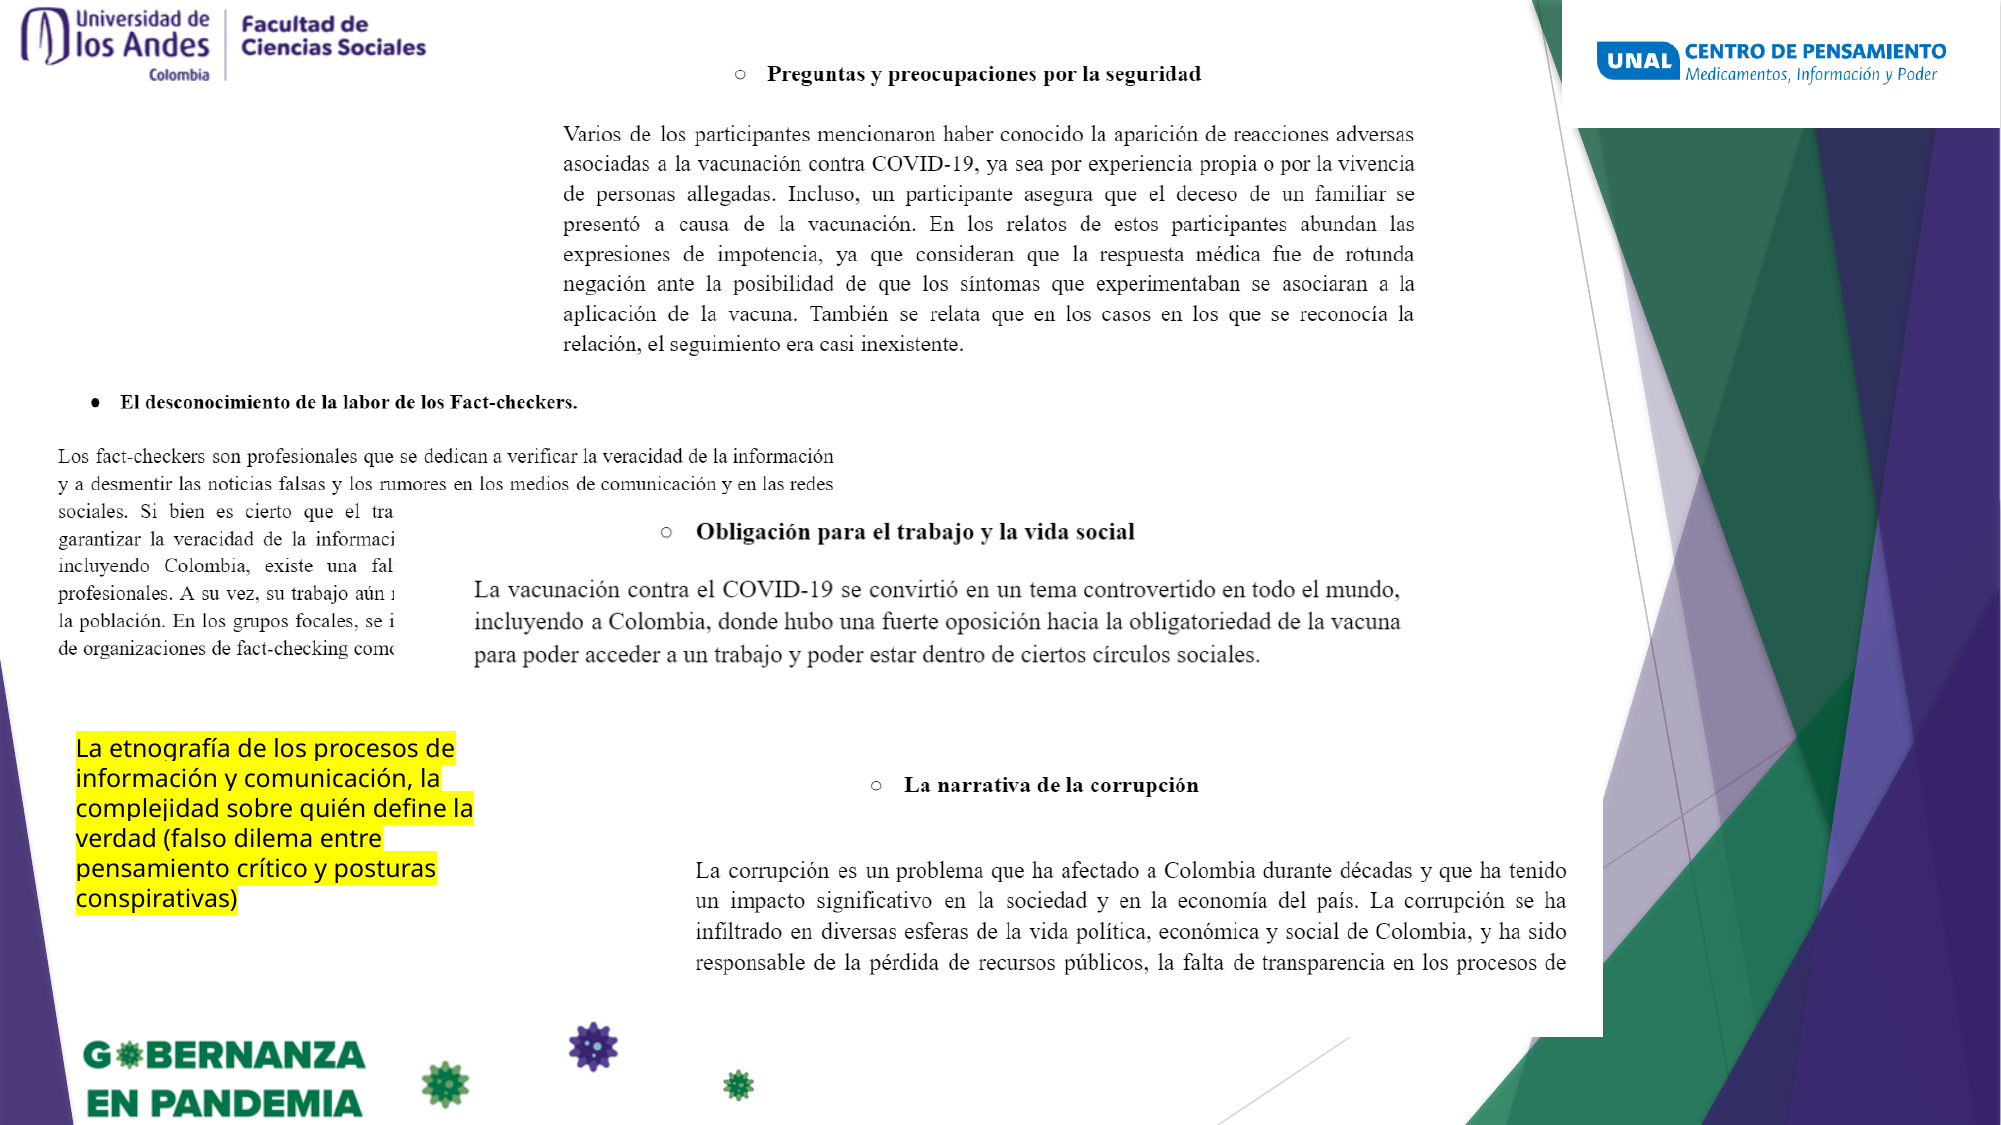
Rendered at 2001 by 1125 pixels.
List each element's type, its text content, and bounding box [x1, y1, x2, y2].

picture [719, 1068, 757, 1102]
picture [641, 757, 1603, 1037]
picture [80, 1034, 378, 1121]
picture [1561, 0, 2000, 129]
picture [567, 1013, 621, 1074]
text_box La etnografía de los procesos de información y comunicación, la complejidad sobre quién define la verdad (falso dilema entre pensamiento crítico y posturas conspirativas) [60, 725, 499, 920]
picture [36, 36, 1507, 683]
picture [416, 1059, 475, 1111]
picture [2, 1, 433, 86]
